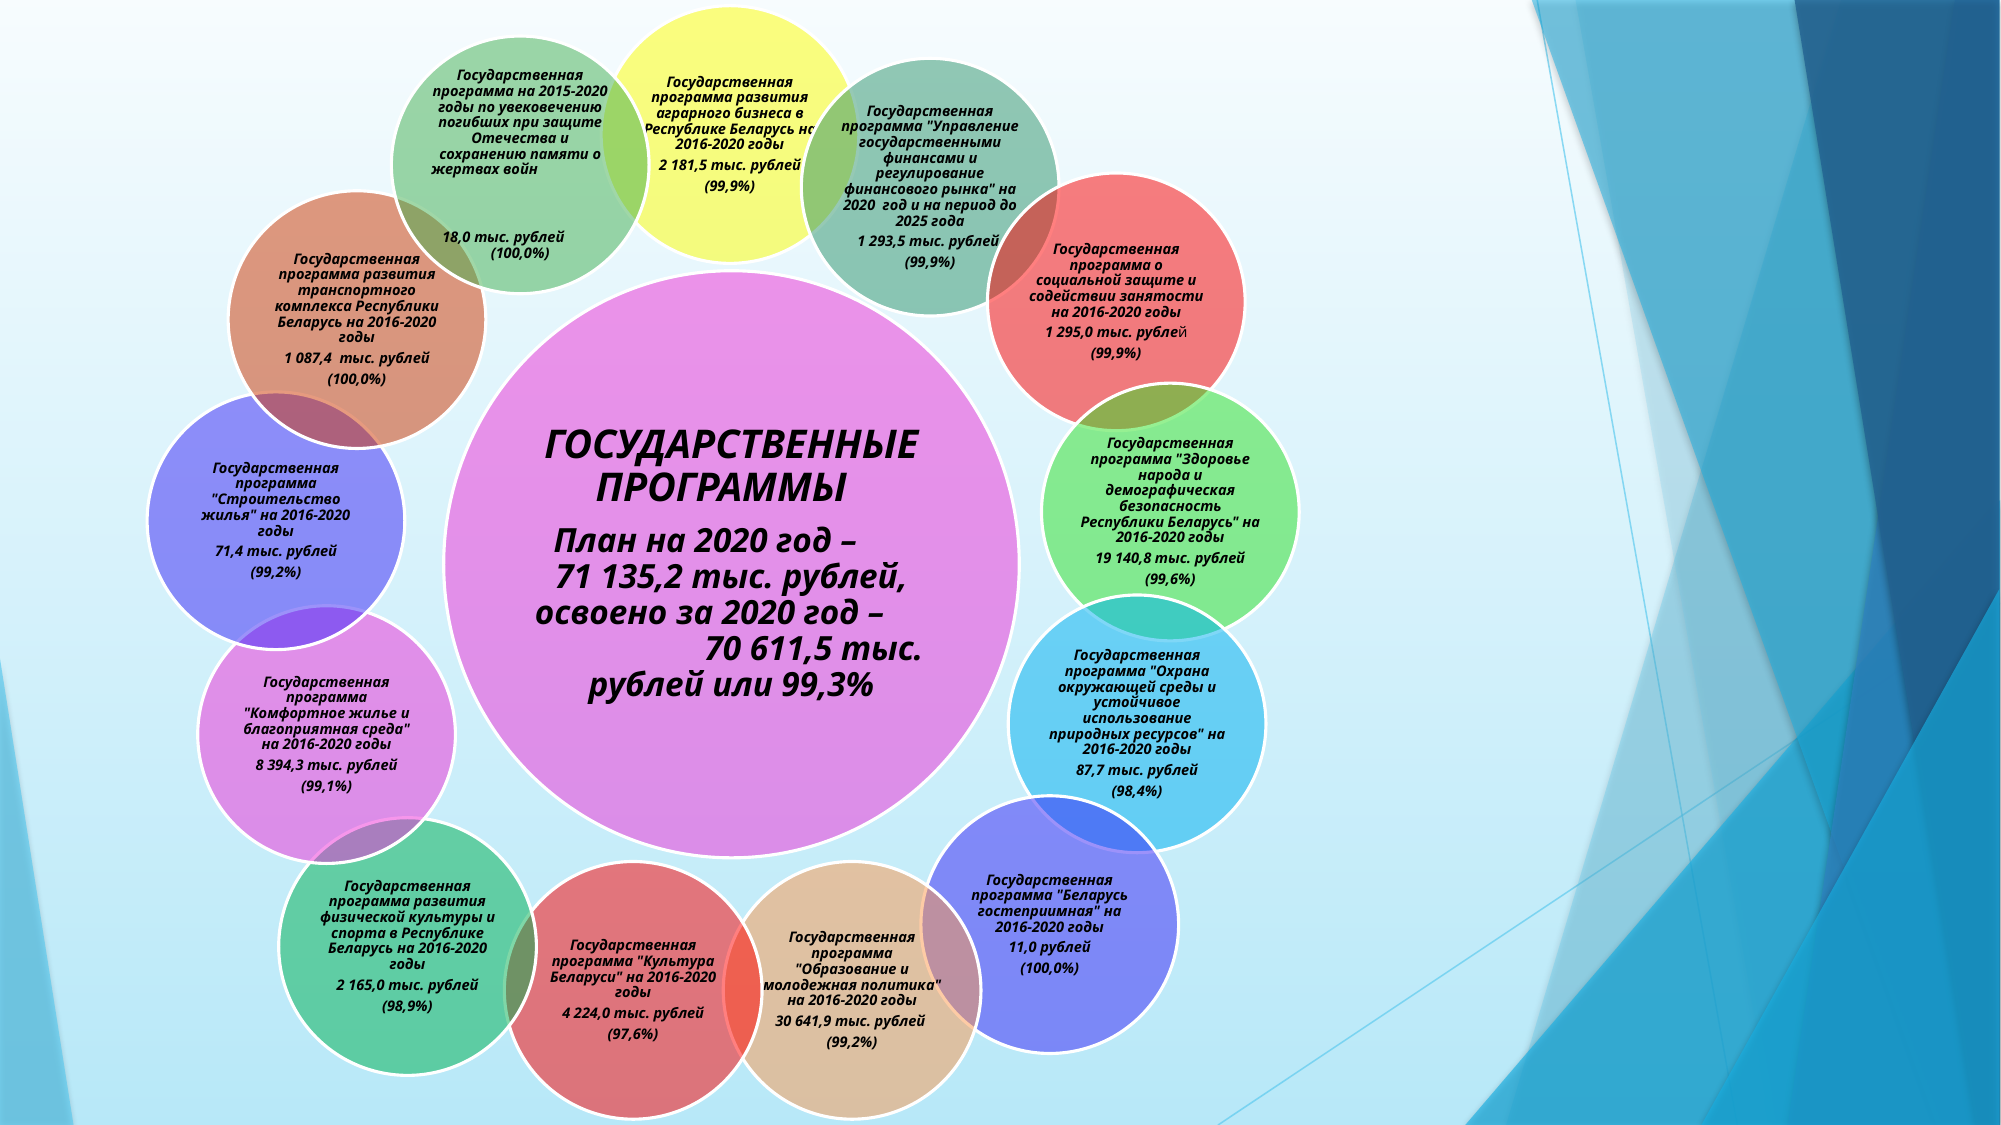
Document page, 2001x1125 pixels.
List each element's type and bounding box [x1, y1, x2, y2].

text_box [130, 5, 1330, 1120]
